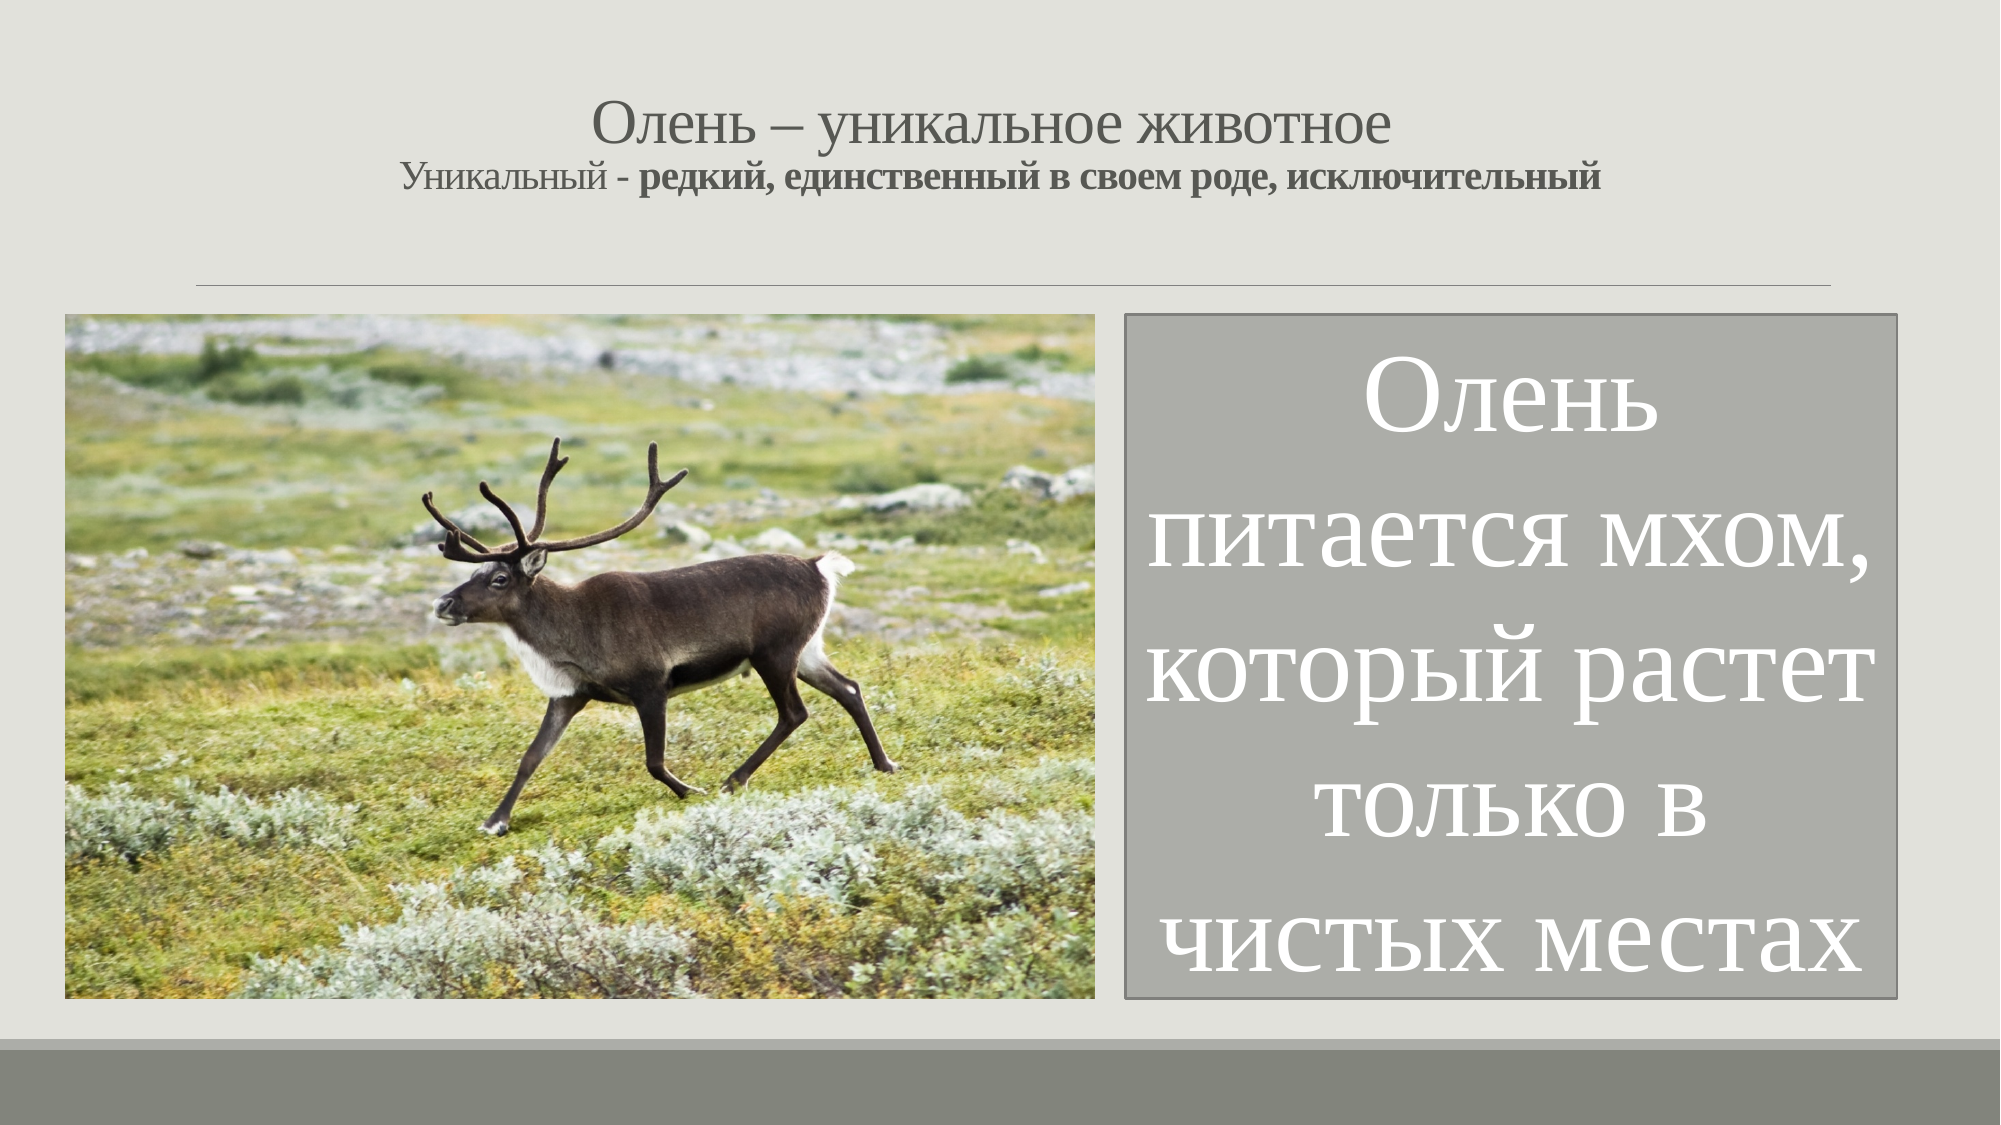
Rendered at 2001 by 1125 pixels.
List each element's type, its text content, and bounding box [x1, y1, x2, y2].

text_box Олень питается мхом, который растет только в чистых местах [1124, 313, 1898, 1000]
picture [65, 314, 1096, 1000]
title Олень – уникальное животное Уникальный - редкий, единственный в своем роде, исключительный [102, 83, 1898, 207]
